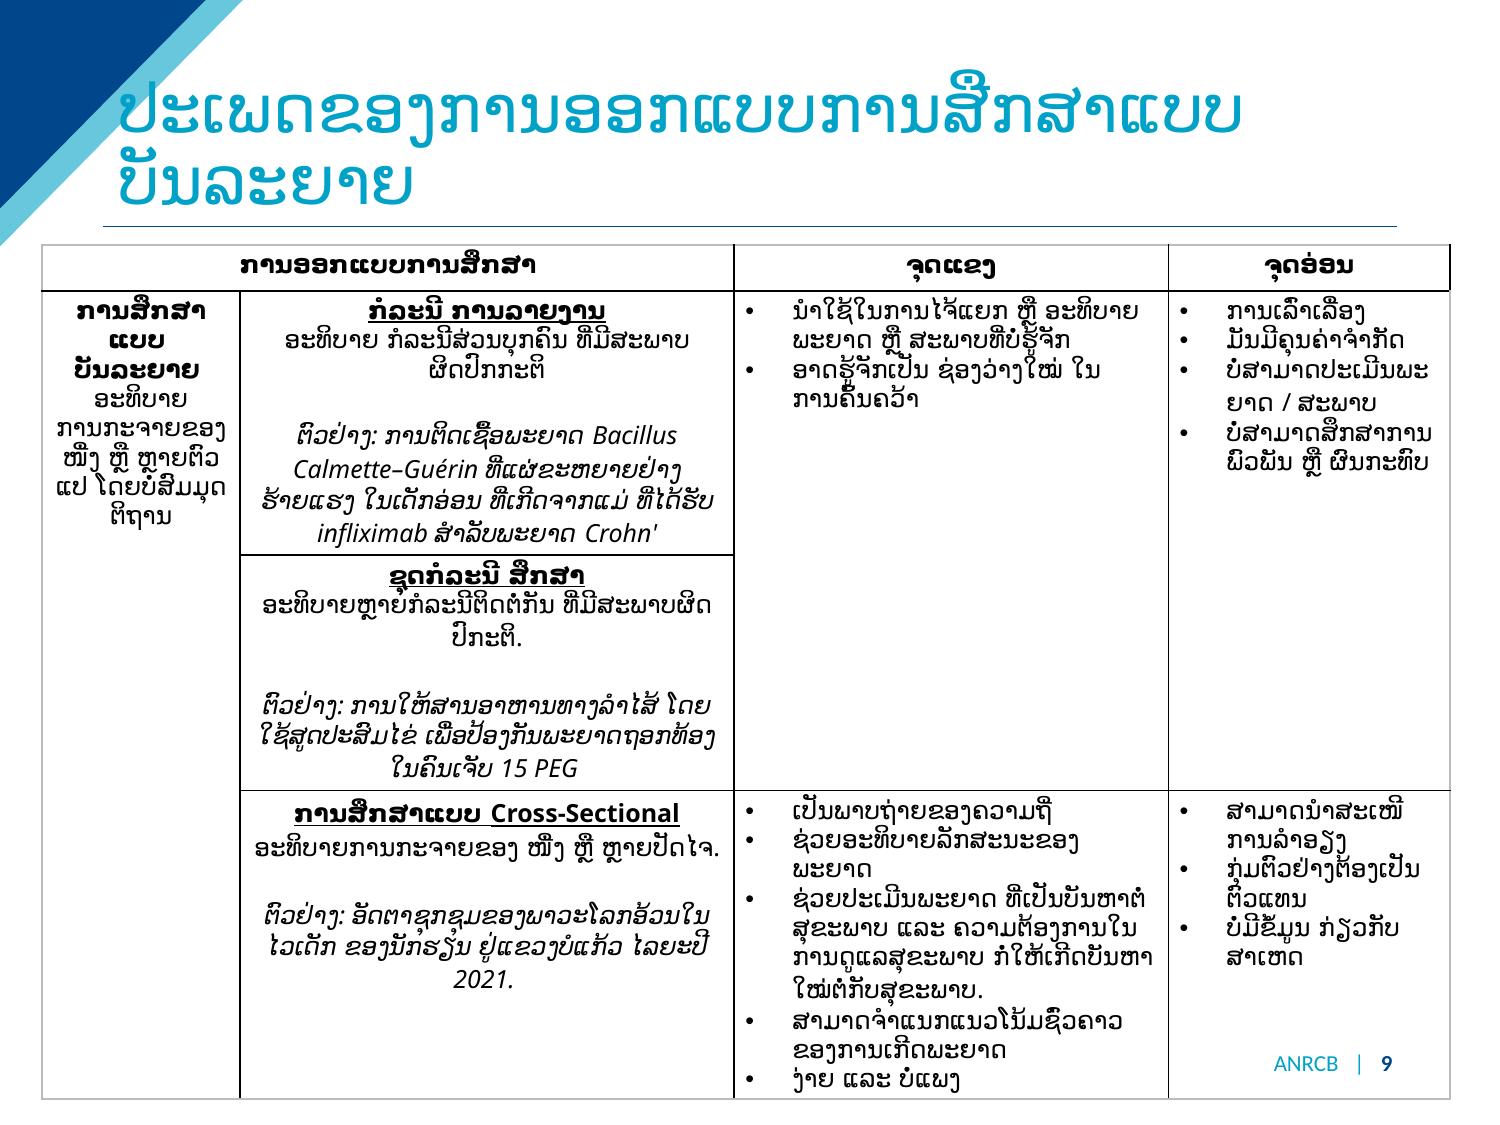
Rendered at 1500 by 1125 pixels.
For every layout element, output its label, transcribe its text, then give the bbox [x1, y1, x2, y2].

table_cell ນຳໃຊ້ໃນການໄຈ້ແຍກ ຫຼື ອະທິບາຍພະຍາດ ຫຼື ສະພາບທີ່ບໍ່ຮູ້ຈັກ ອາດຮູ້ຈັກເປັນ ຊ່ອງວ່າງໃໝ່ ໃນການຄົ້ນຄວ້າ [735, 292, 1168, 790]
table_header ຈຸດແຂງ [735, 246, 1168, 290]
table_cell ການສຶກສາແບບ ບັນລະຍາຍ ອະທິບາຍ ການກະຈາຍຂອງໜື່ງ ຫຼື ຫຼາຍຕົວແປ ໂດຍບໍ່ສົມມຸດຕິຖານ [43, 292, 239, 1098]
table_cell ສາມາດນຳສະເໜີການລຳອຽງ ກຸ່ມຕົວຢ່າງຕ້ອງເປັນຕົວແທນ ບໍ່ມີຂໍ້ມູນ ກ່ຽວກັບສາເຫດ [1169, 791, 1449, 1098]
table_cell ເປັນພາບຖ່າຍຂອງຄວາມຖີ່ ຊ່ວຍອະທິບາຍລັກສະນະຂອງພະຍາດ ຊ່ວຍປະເມີນພະຍາດ ທີ່ເປັນບັນຫາຕໍ່ສຸຂະພາບ ແລະ ຄວາມຕ້ອງການໃນການດູແລສຸຂະພາບ ກໍ່ໃຫ້ເກີດບັນຫາໃໝ່ຕໍ່ກັບສຸຂະພາບ. ສາມາດຈຳແນກແນວໂນ້ມຊົ່ວຄາວ ຂອງການເກີດພະຍາດ ງ່າຍ ແລະ ບໍ່ແພງ [735, 791, 1168, 1098]
title ປະເພດຂອງການອອກແບບການສືກສາແບບບັນລະຍາຍ [103, 59, 1454, 227]
table_header ຈຸດອ່ອນ [1169, 246, 1449, 290]
table_cell ກໍລະນີ ການລາຍງານ ອະທິບາຍ ກໍລະນີສ່ວນບຸກຄົນ ທີ່ມີສະພາບຜິດປົກກະຕິ ຕົວຢ່າງ: ການຕິດເຊື້ອພະຍາດ Bacillus Calmette–Guérin ທີ່ແຜ່ຂະຫຍາຍຢ່າງຮ້າຍແຮງ ໃນເດັກອ່ອນ ທີ່ເກີດຈາກແມ່ ທີ່ໄດ້ຮັບ infliximab ສຳລັບພະຍາດ Crohn' [241, 292, 733, 554]
table_header ການອອກແບບການສຶກສາ [43, 246, 733, 290]
table_cell ການສຶກສາແບບ Cross-Sectional ອະທິບາຍການກະຈາຍຂອງ ໜື່ງ ຫຼື ຫຼາຍປັດໄຈ. ຕົວຢ່າງ: ອັດຕາຊຸກຊຸມຂອງພາວະໂລກອ້ວນໃນໄວເດັກ ຂອງນັກຮຽນ ຢູ່ແຂວງບໍແກ້ວ ໄລຍະປີ 2021. [241, 791, 733, 1098]
table_cell ຊຸດກໍລະນີ ສຶກສາ ອະທິບາຍຫຼາຍກໍລະນີຕິດຕໍ່ກັນ ທີ່ມີສະພາບຜິດປົກະຕິ. ຕົວຢ່າງ: ການໃຫ້ສານອາຫານທາງລຳໄສ້ ໂດຍໃຊ້ສູດປະສົມໄຂ່ ເພື່ອປ້ອງກັນພະຍາດຖອກທ້ອງ ໃນຄົນເຈັບ 15 PEG [241, 556, 733, 790]
table_cell ການເລົ່າເລື່ອງ ມັນມີຄຸນຄ່າຈໍາກັດ ບໍ່​ສາ​ມາດ​ປະ​ເມີນ​ພະ​ຍາດ / ສະ​ພາບ​ ​ບໍ່ສາມາດສຶກສາການພົວພັນ ຫຼື ຜົນກະທົບ [1169, 292, 1449, 790]
